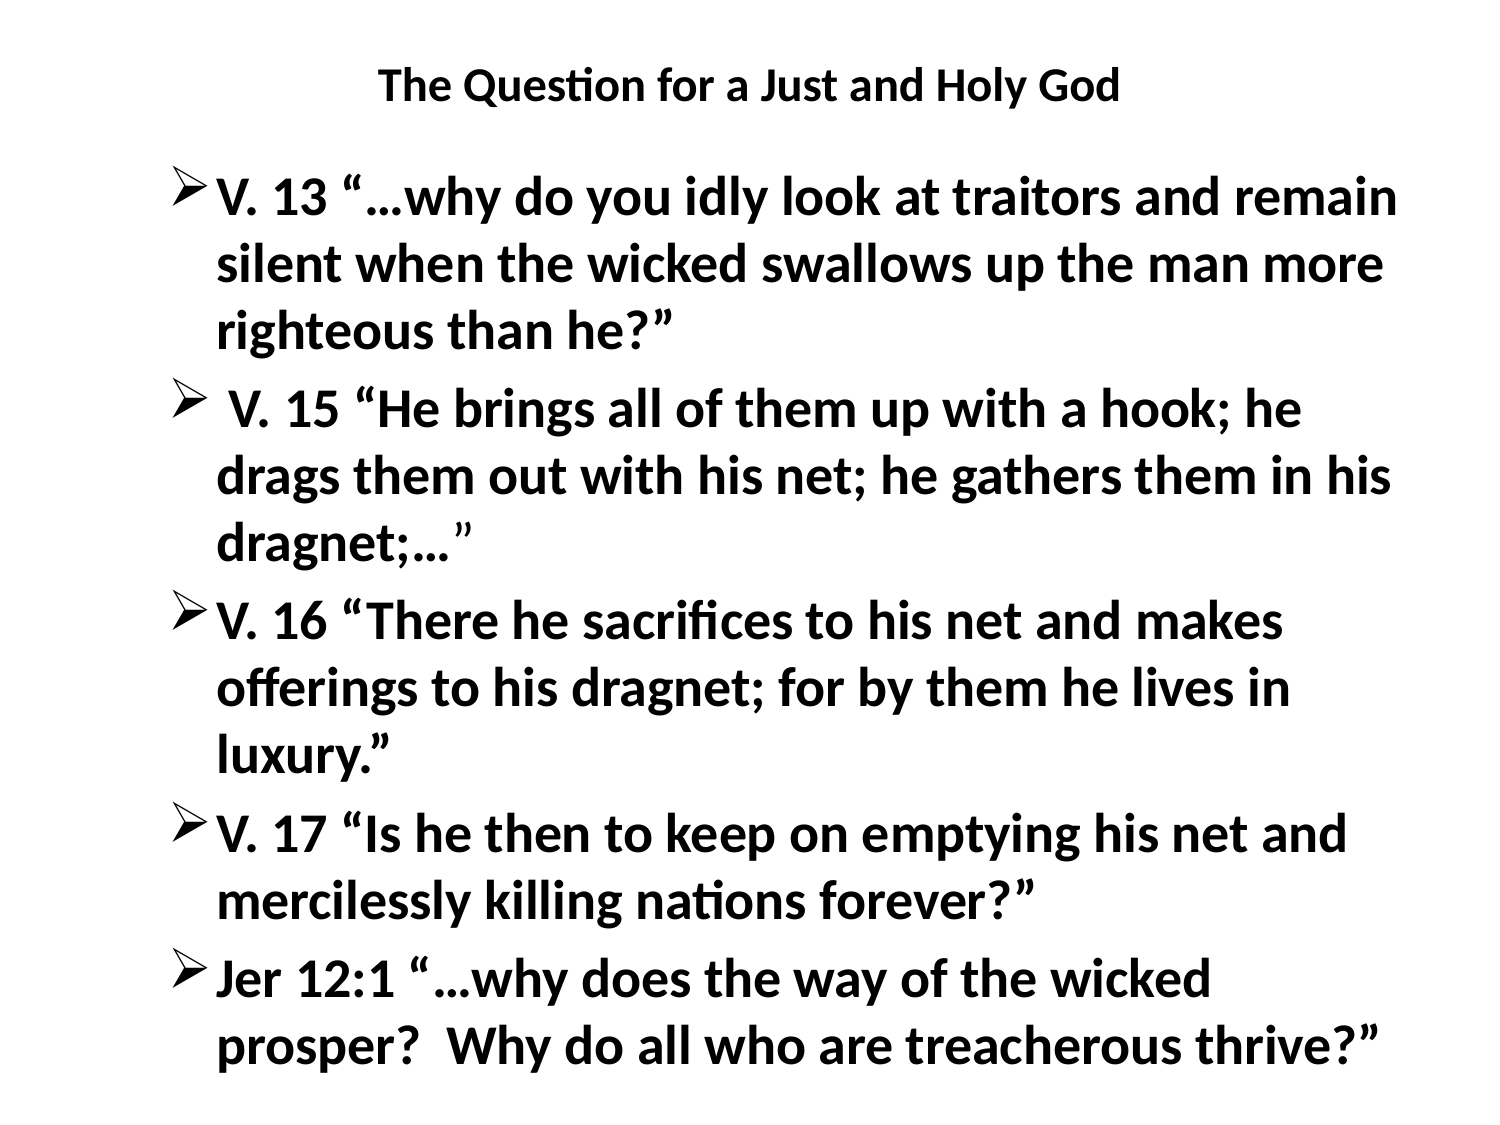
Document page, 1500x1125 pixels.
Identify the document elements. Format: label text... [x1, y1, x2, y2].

title The Question for a Just and Holy God [75, 45, 1425, 151]
list V. 13 “…why do you idly look at traitors and remain silent when the wicked swallows up the man more righteous than he?” V. 15 “He brings all of them up with a hook; he drags them out with his net; he gathers them in his dragnet;…” V. 16 “There he sacrifices to his net and makes offerings to his dragnet; for by them he lives in luxury.” V. 17 “Is he then to keep on emptying his net and mercilessly killing nations forever?” Jer 12:1 “…why does the way of the wicked prosper? Why do all who are treacherous thrive?” [75, 151, 1425, 1102]
